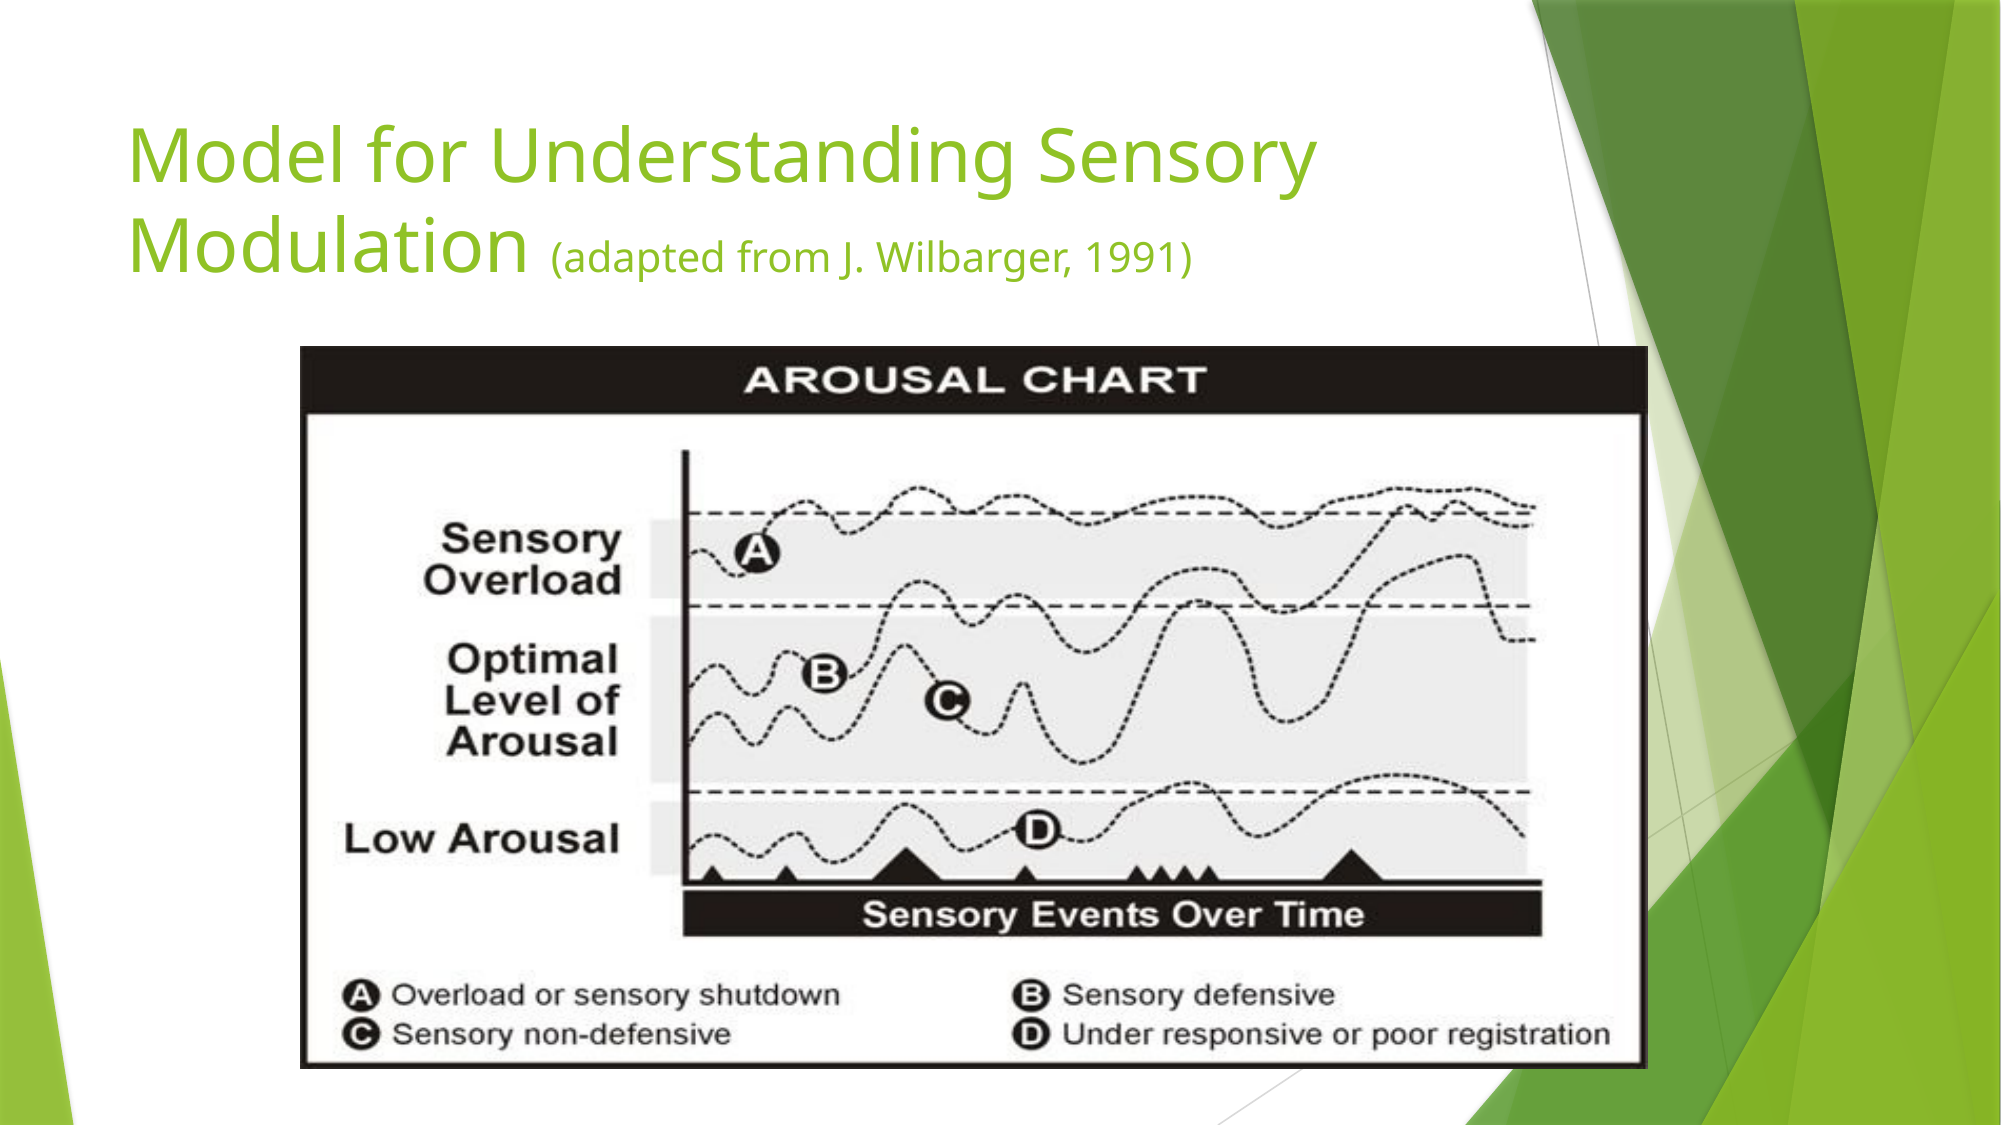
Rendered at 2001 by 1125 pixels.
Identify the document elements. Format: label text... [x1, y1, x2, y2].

title Model for Understanding Sensory Modulation (adapted from J. Wilbarger, 1991) [111, 99, 1674, 317]
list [299, 345, 1649, 1070]
